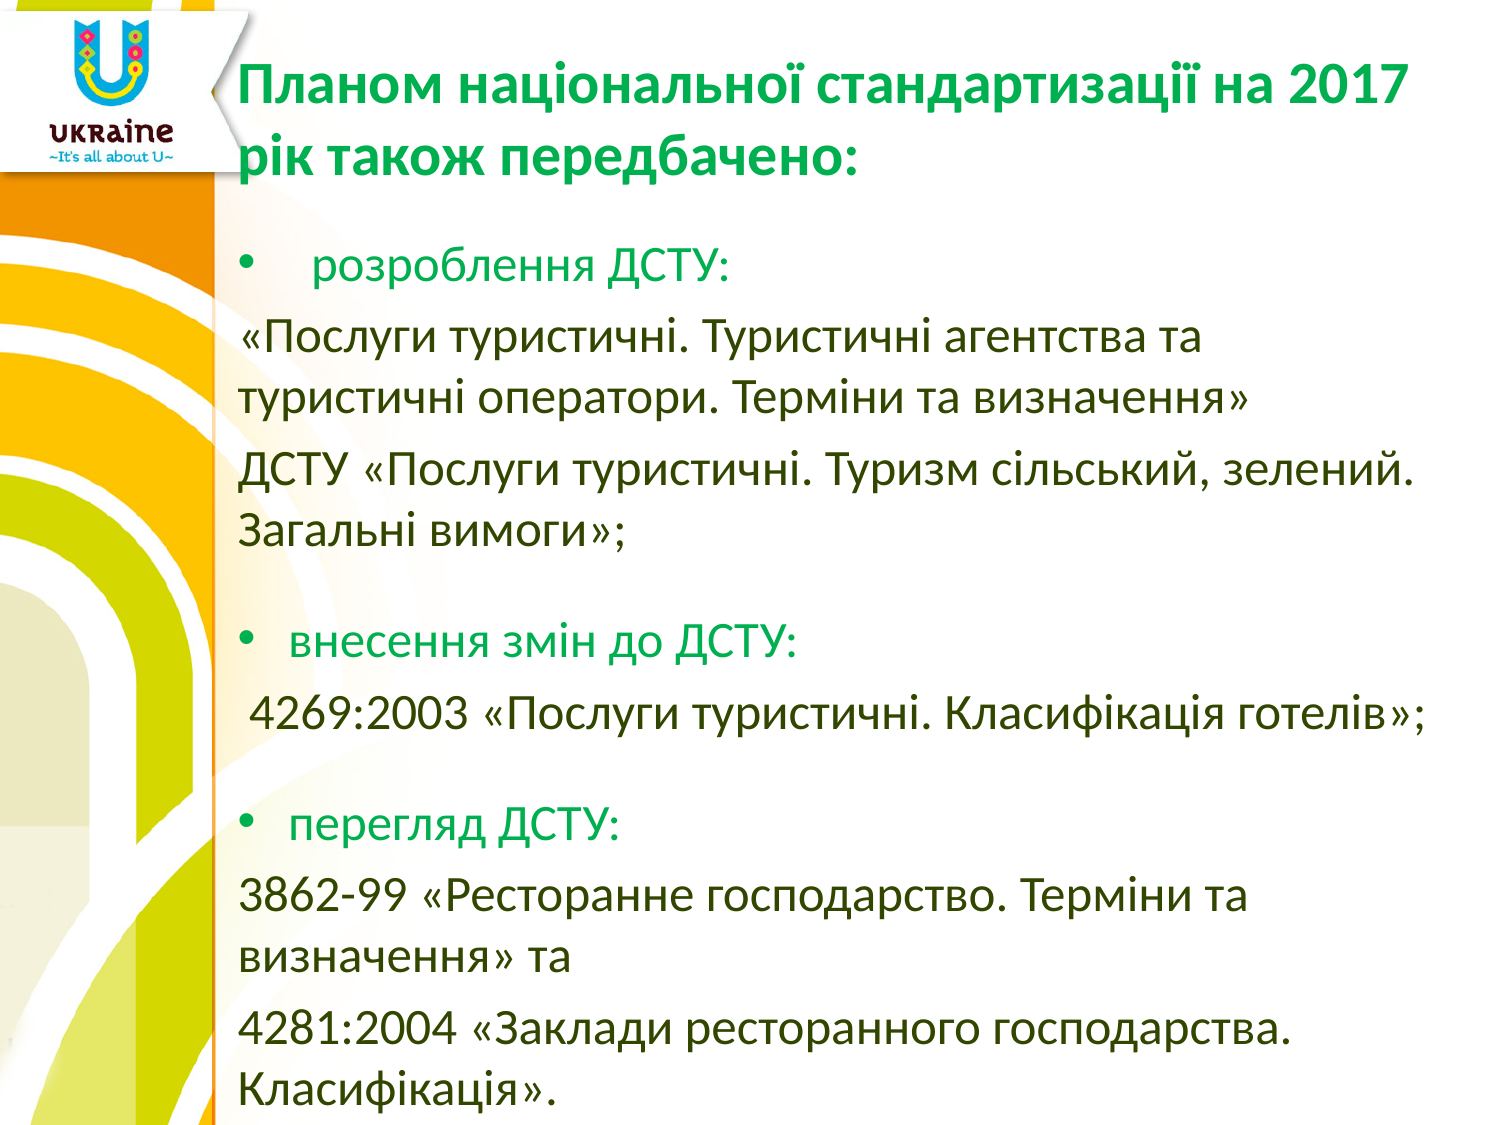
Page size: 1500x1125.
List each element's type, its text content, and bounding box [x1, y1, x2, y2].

list Планом національної стандартизації на 2017 рік також передбачено: розроблення ДСТУ: «Послуги туристичні. Туристичні агентства та туристичні оператори. Терміни та визначення» ДСТУ «Послуги туристичні. Туризм сільський, зелений. Загальні вимоги»; внесення змін до ДСТУ: 4269:2003 «Послуги туристичні. Класифікація готелів»; перегляд ДСТУ: 3862-99 «Ресторанне господарство. Терміни та визначення» та 4281:2004 «Заклади ресторанного господарства. Класифікація». [222, 36, 1452, 1125]
picture [0, 0, 1500, 1125]
